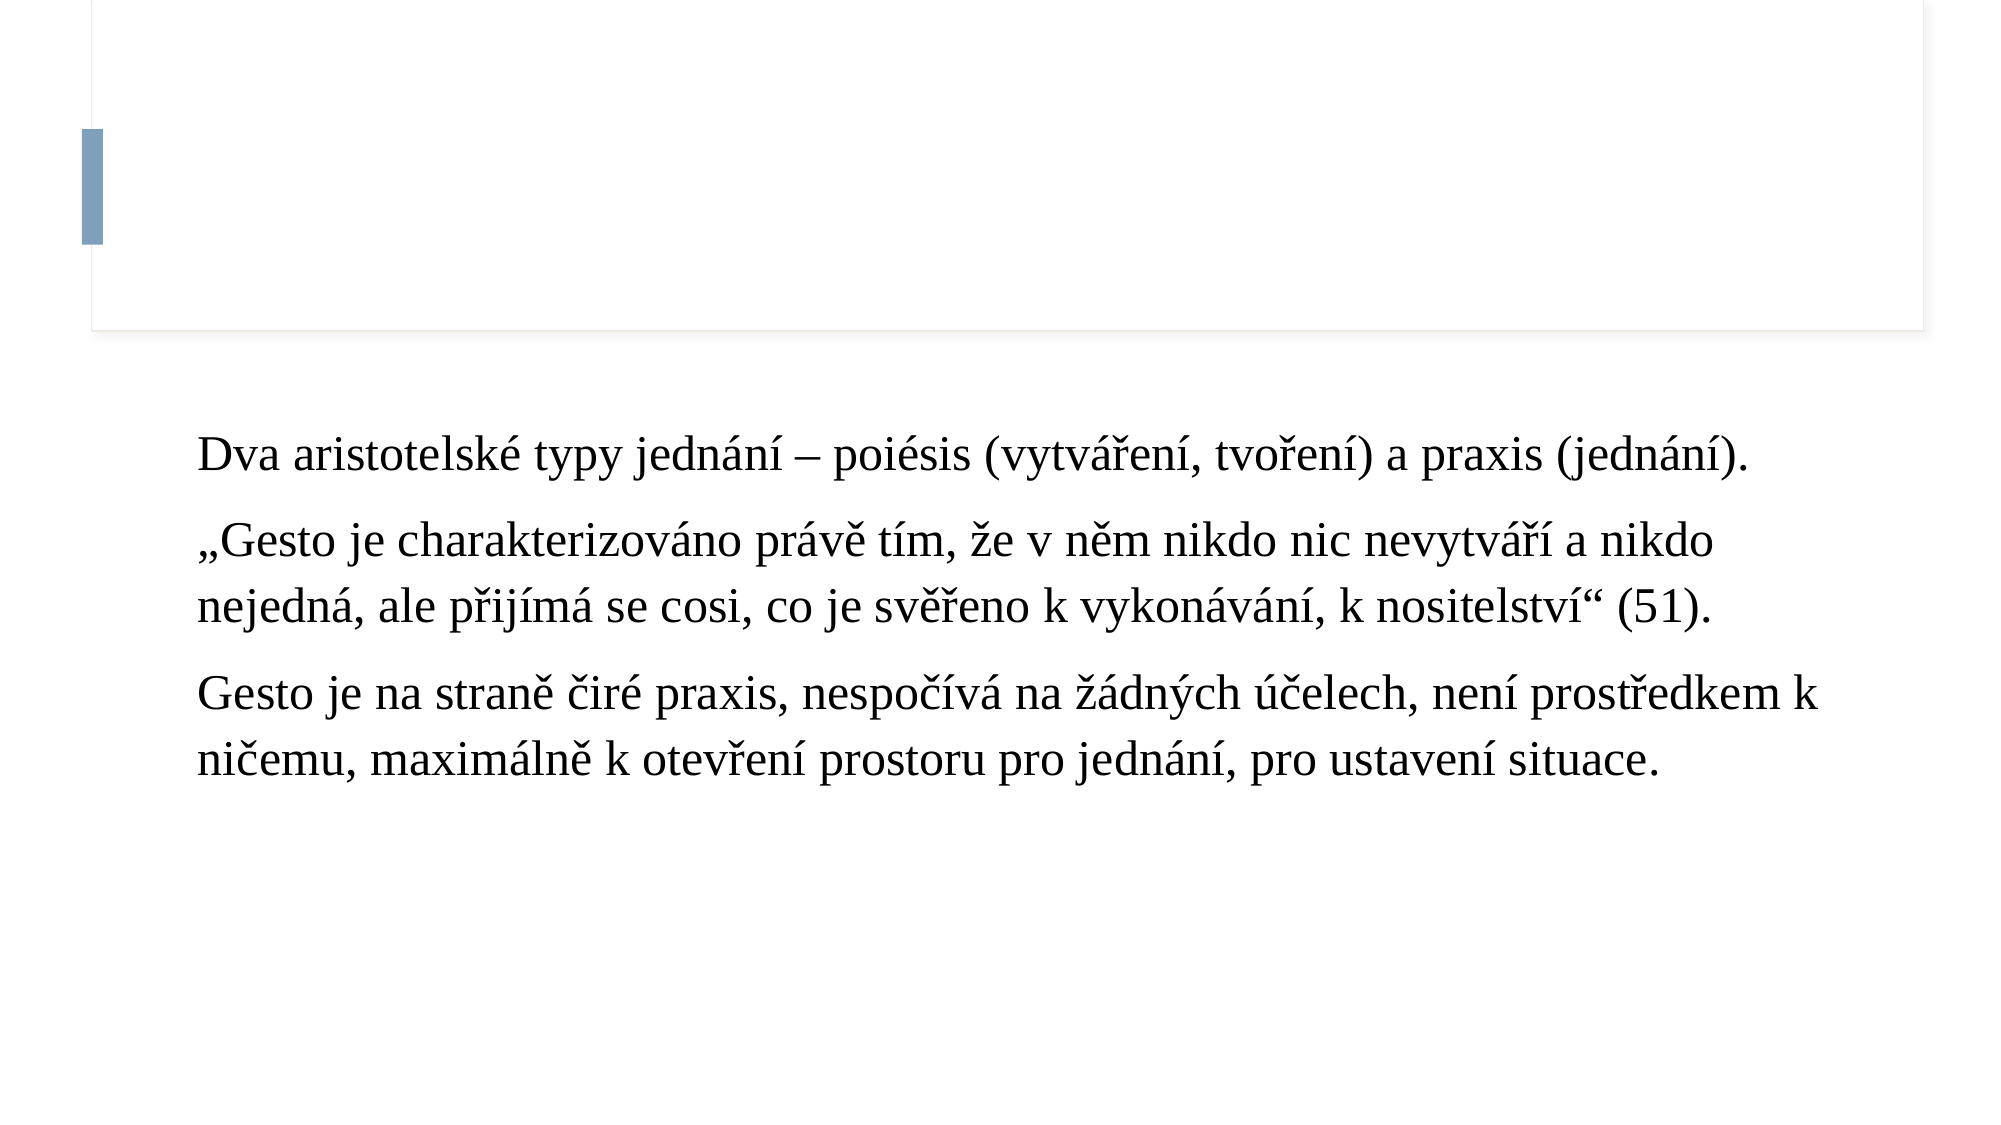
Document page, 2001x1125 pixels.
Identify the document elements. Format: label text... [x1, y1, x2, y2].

list Dva aristotelské typy jednání – poiésis (vytváření, tvoření) a praxis (jednání). „Gesto je charakterizováno právě tím, že v něm nikdo nic nevytváří a nikdo nejedná, ale přijímá se cosi, co je svěřeno k vykonávání, k nositelství“ (51). Gesto je na straně čiré praxis, nespočívá na žádných účelech, není prostředkem k ničemu, maximálně k otevření prostoru pro jednání, pro ustavení situace. [183, 406, 1851, 1013]
